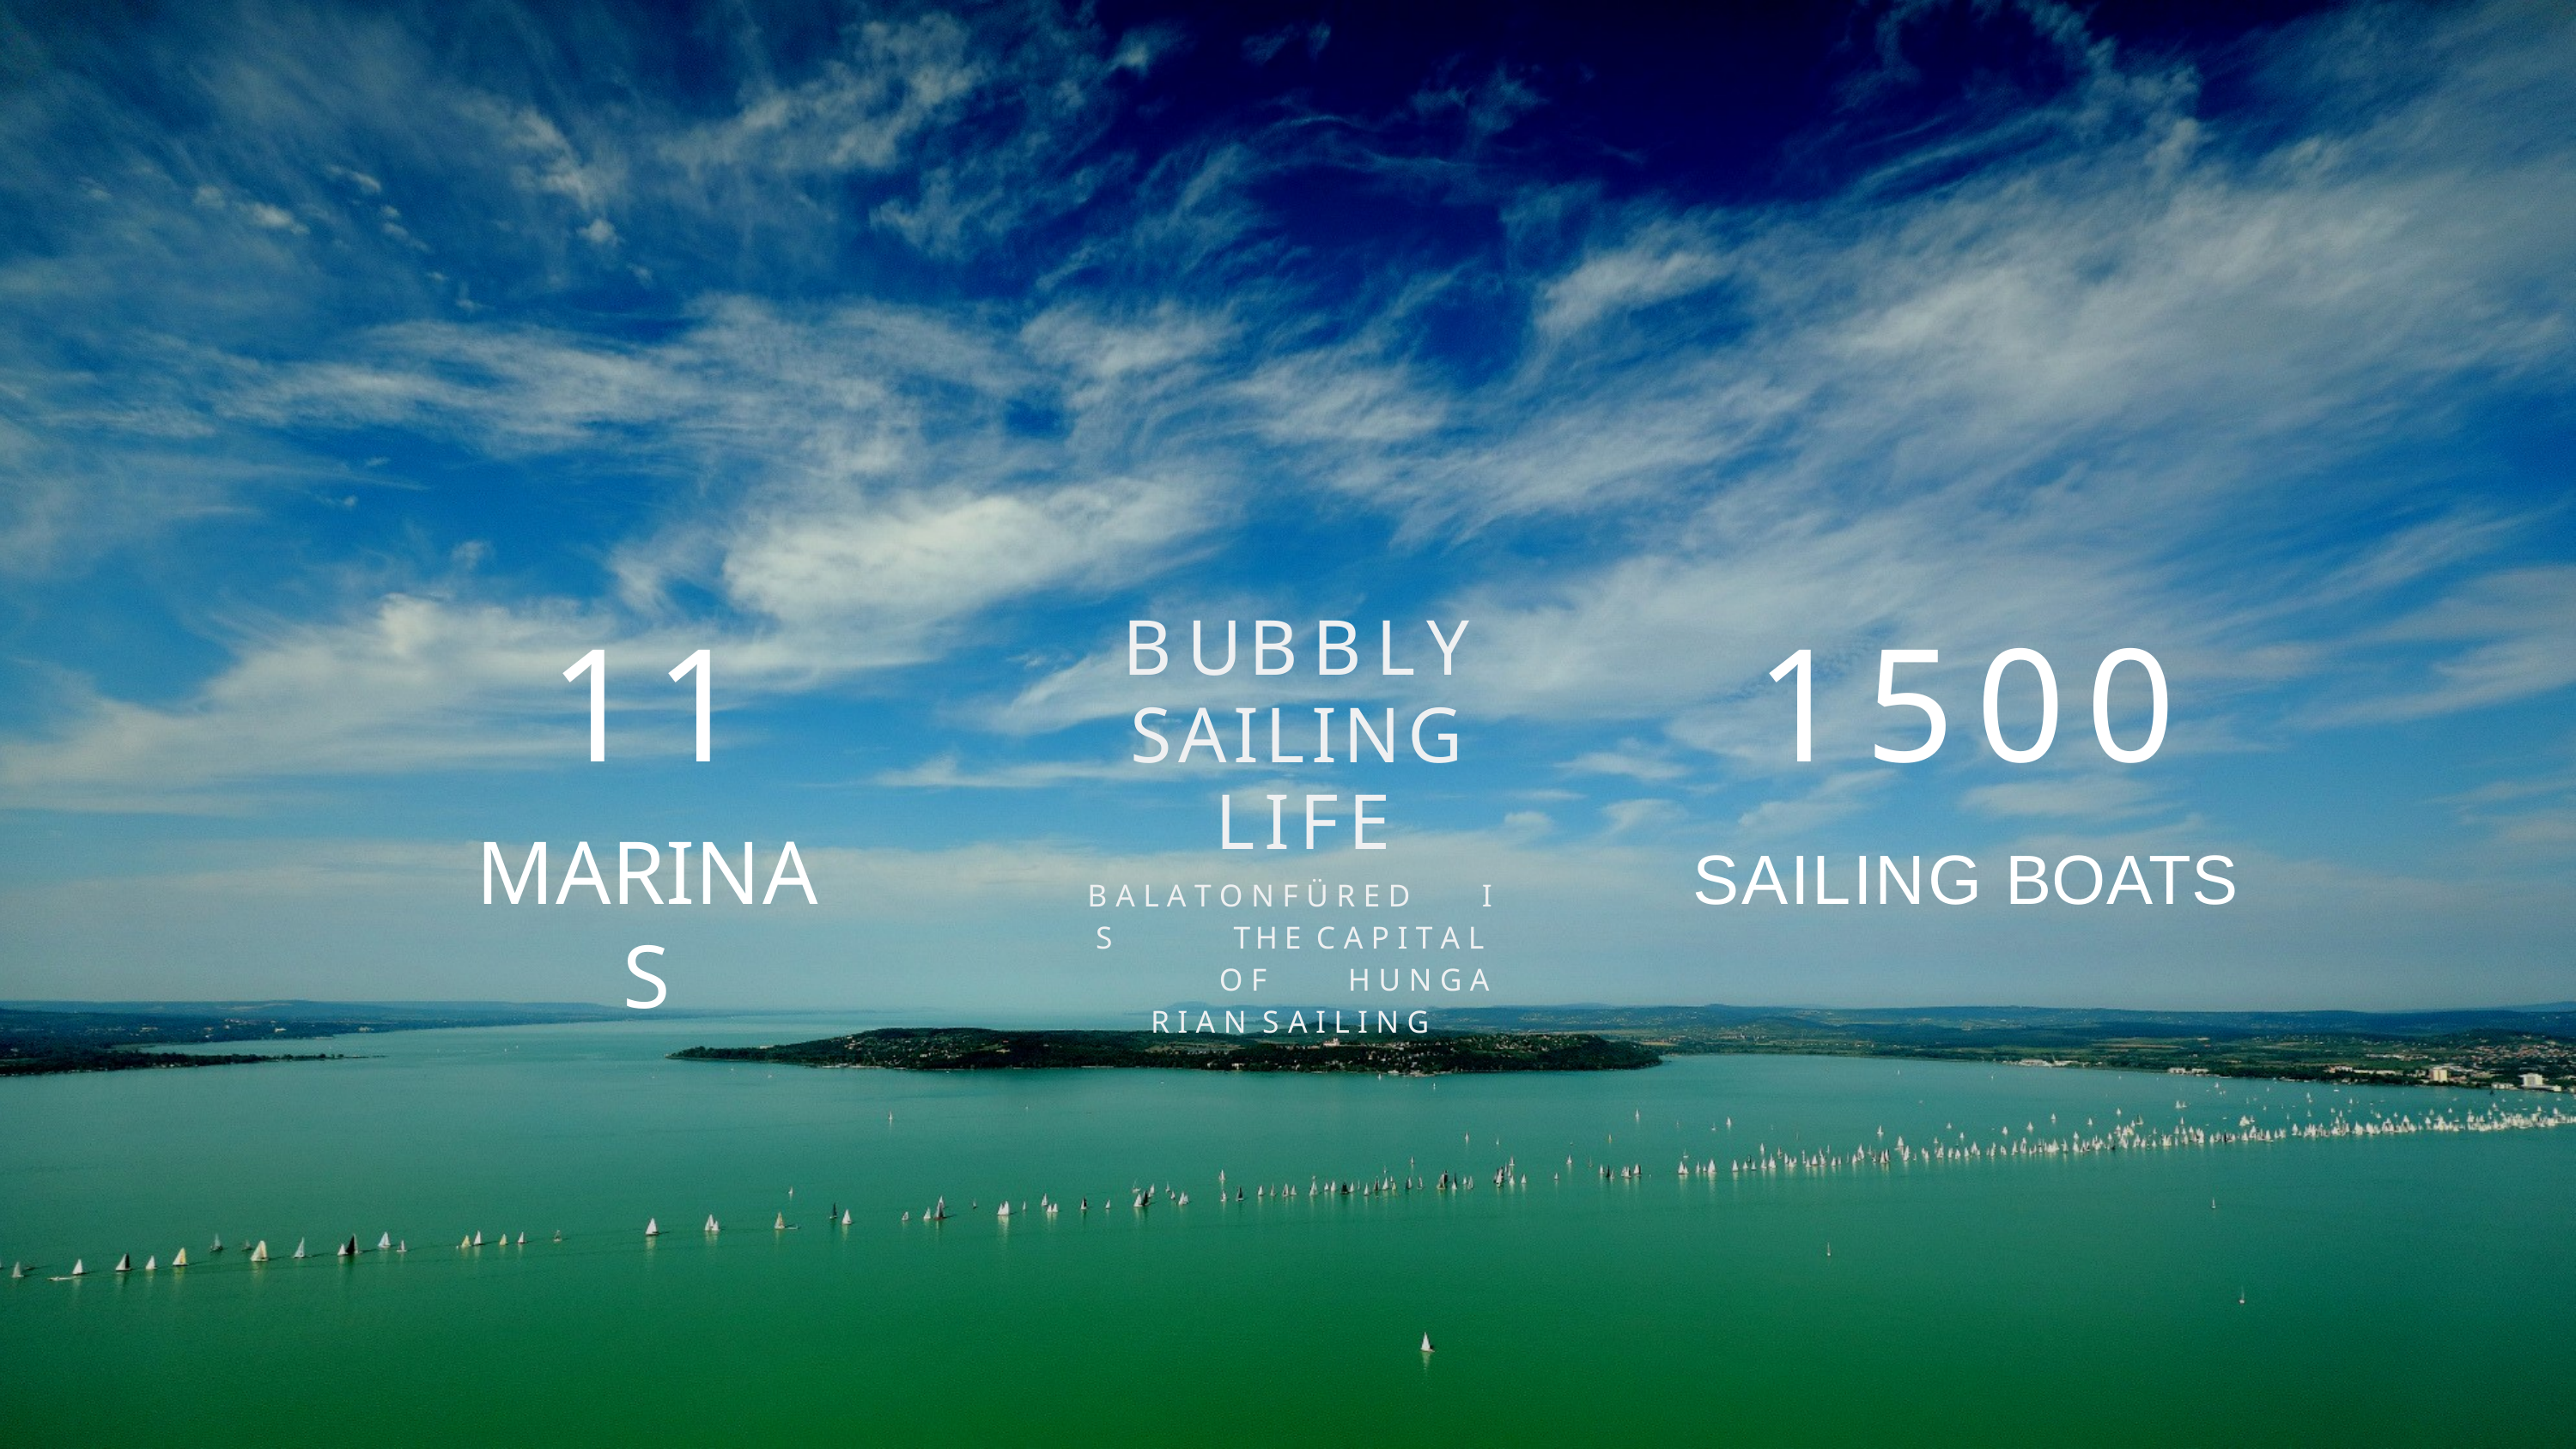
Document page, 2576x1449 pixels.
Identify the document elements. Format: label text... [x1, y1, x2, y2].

text_box [0, 0, 2576, 1449]
text_box 11 MARINAS [457, 560, 837, 1026]
text_box BUBBLY SAILING LIFE B A L A T O N F Ü R E D I S T H E C A P I T A L O F H U N G A R I A N S A I L I N G [1076, 595, 1503, 1040]
text_box 1500 SAILING BOATS [1686, 510, 2245, 919]
